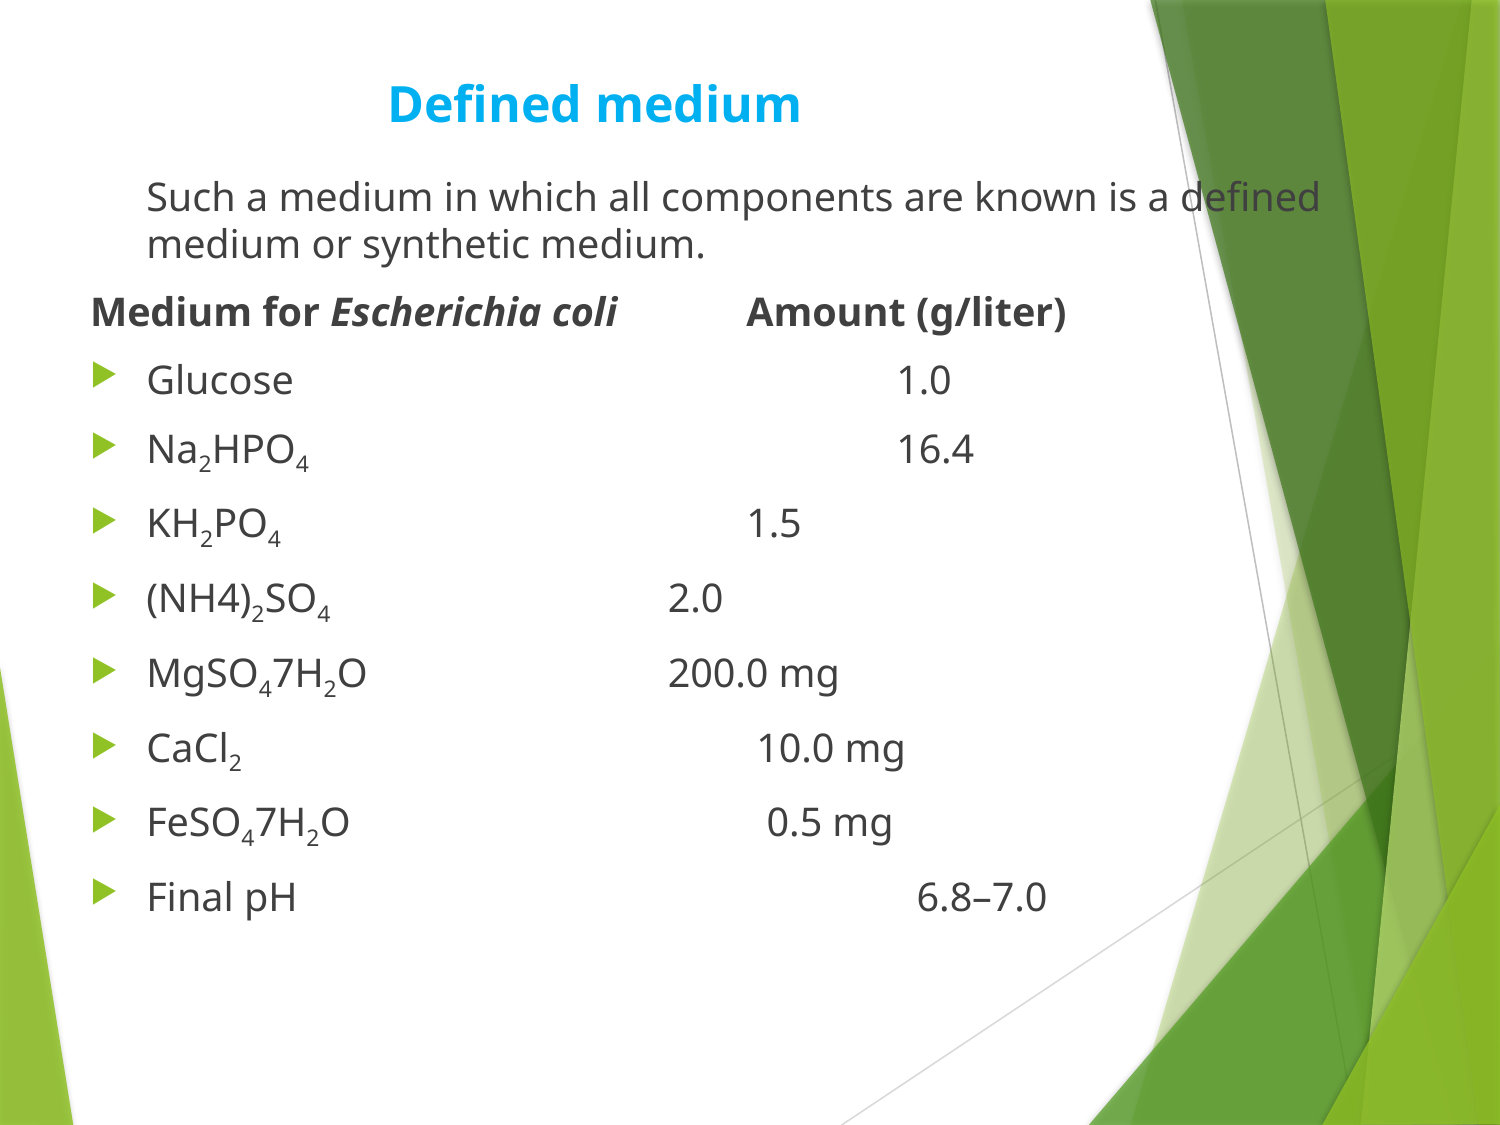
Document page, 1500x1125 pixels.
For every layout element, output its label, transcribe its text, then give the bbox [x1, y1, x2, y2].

text_box Defined medium [222, 64, 1149, 140]
list Such a medium in which all components are known is a defined medium or synthetic medium. Medium for Escherichia coli Amount (g/liter) Glucose 1.0 Na2HPO4 16.4 KH2PO4 1.5 (NH4)2SO4 2.0 MgSO47H2O 200.0 mg CaCl2 10.0 mg FeSO47H2O 0.5 mg Final pH 6.8–7.0 [75, 164, 1425, 1005]
